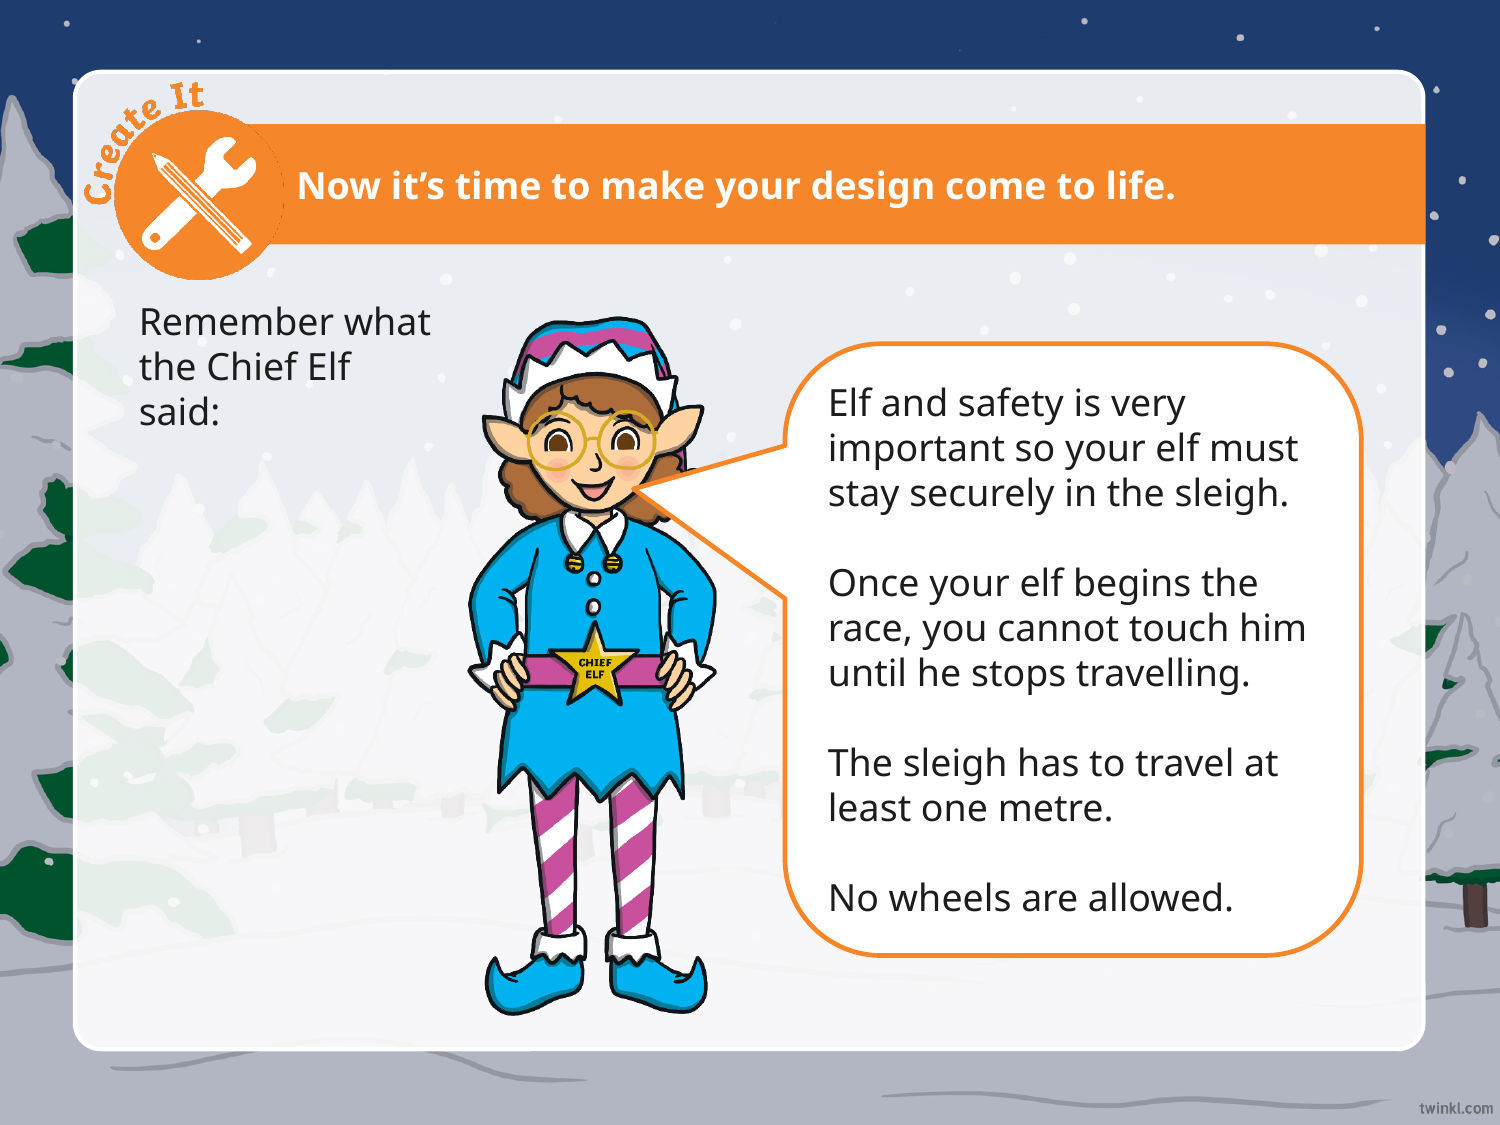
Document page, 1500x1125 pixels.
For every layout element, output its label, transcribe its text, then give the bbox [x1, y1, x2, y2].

picture [0, 0, 1500, 1125]
text_box Elf and safety is very important so your elf must stay securely in the sleigh. Once your elf begins the race, you cannot touch him until he stops travelling. The sleigh has to travel at least one metre. No wheels are allowed. [717, 343, 1362, 956]
text_box Remember what the Chief Elf said: [123, 290, 448, 441]
text_box Now it’s time to make your design come to life. [296, 161, 1274, 207]
text_box [284, 123, 1426, 245]
